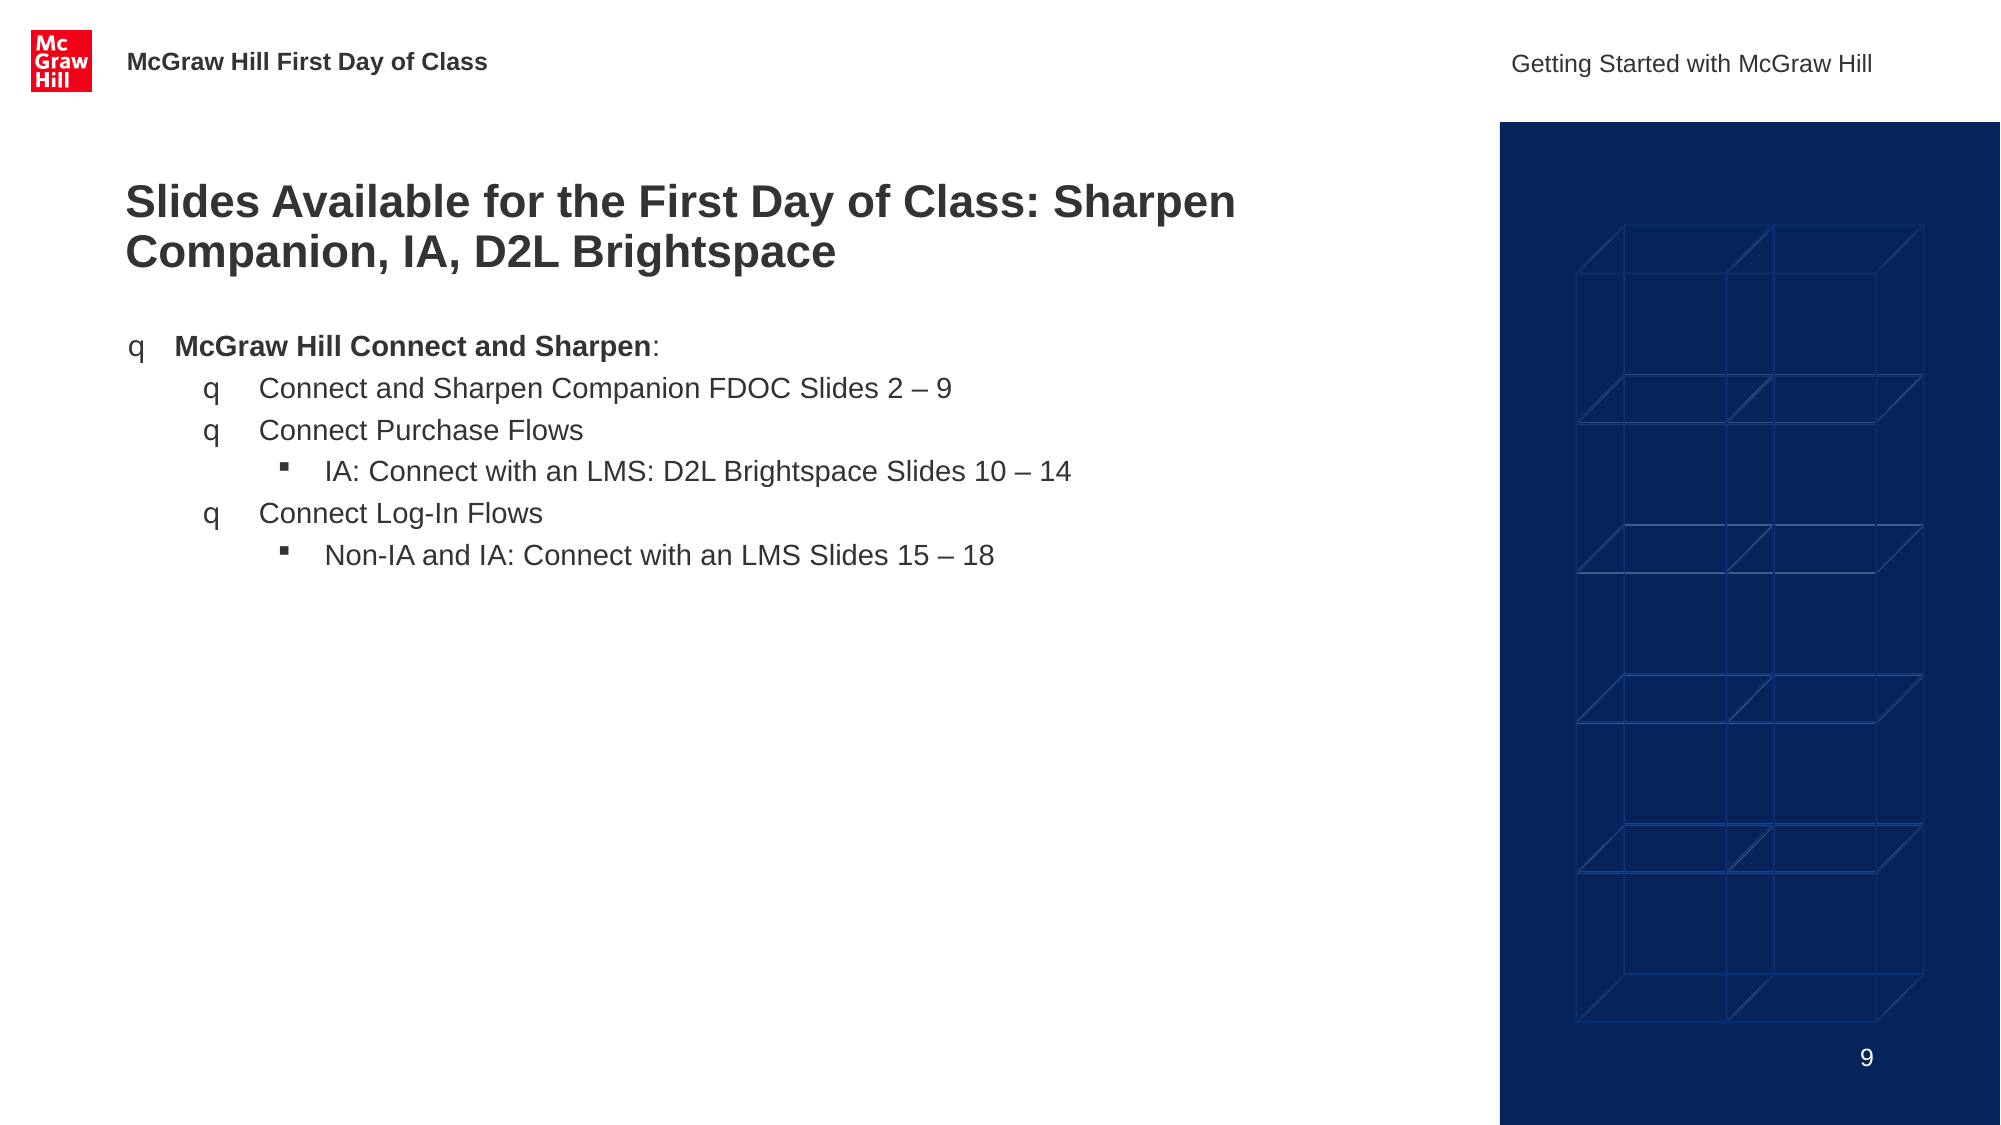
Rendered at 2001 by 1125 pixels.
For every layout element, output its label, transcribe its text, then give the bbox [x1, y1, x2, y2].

list McGraw Hill Connect and Sharpen: Connect and Sharpen Companion FDOC Slides 2 – 9 Connect Purchase Flows IA: Connect with an LMS: D2L Brightspace Slides 10 – 14 Connect Log-In Flows Non-IA and IA: Connect with an LMS Slides 15 – 18 [112, 320, 1520, 935]
picture [1575, 224, 1925, 1024]
title Slides Available for the First Day of Class: Sharpen Companion, IA, D2L Brightspace [110, 171, 1329, 285]
list Getting Started with McGraw Hill [1479, 43, 1889, 79]
footer McGraw Hill First Day of Class [111, 33, 787, 88]
